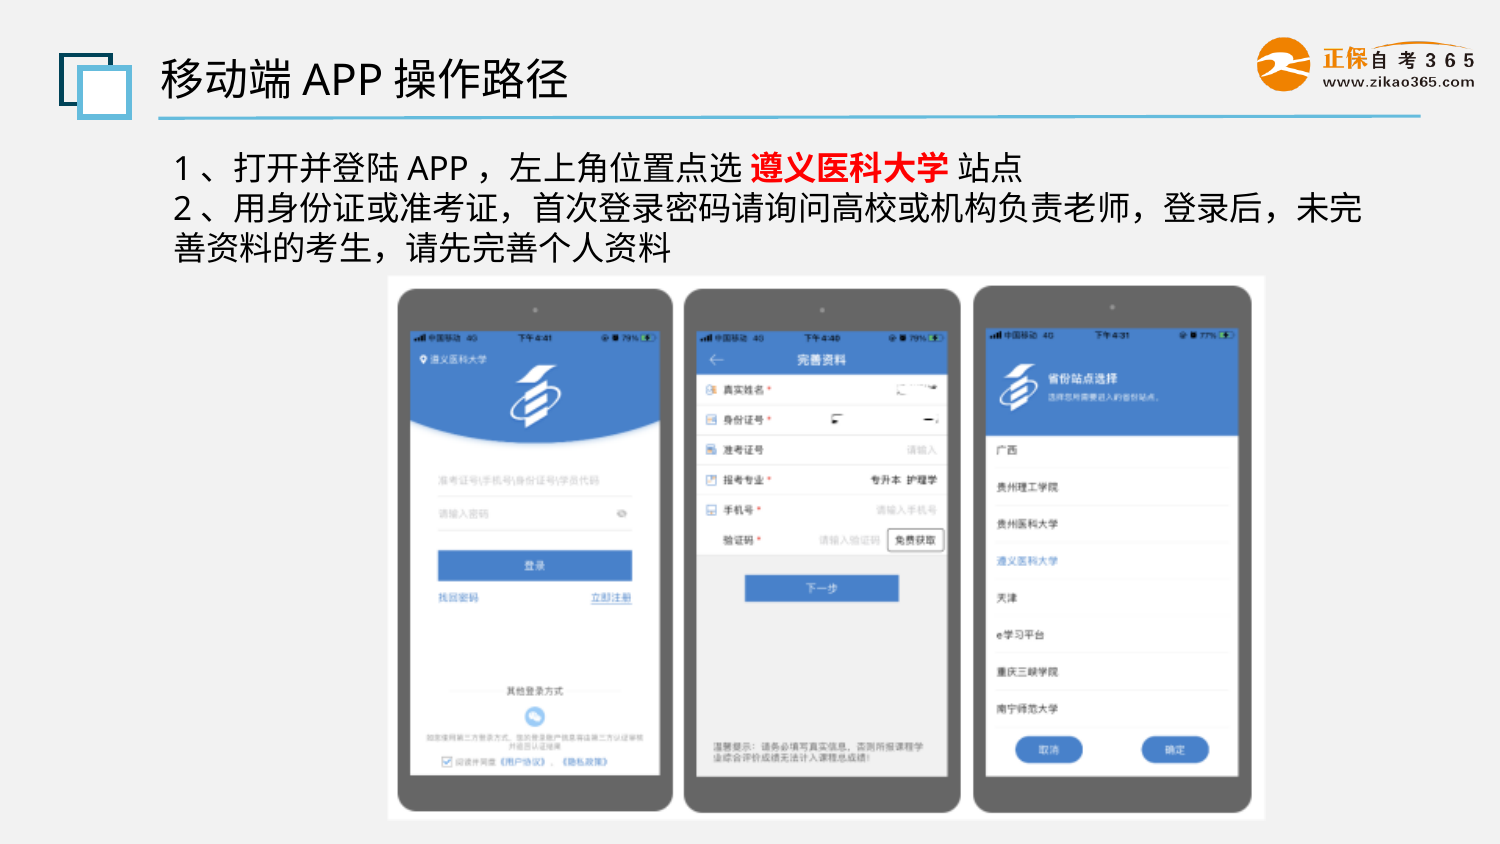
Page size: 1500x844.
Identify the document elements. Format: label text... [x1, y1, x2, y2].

picture [386, 275, 1266, 822]
text_box 移动端APP操作路径 [149, 45, 1092, 110]
picture [1255, 0, 1475, 174]
text_box 1、打开并登陆APP，左上角位置点选 遵义医科大学 站点 2、用身份证或准考证，首次登录密码请询问高校或机构负责老师，登录后，未完善资料的考生，请先完善个人资料 [158, 139, 1391, 275]
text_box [61, 54, 130, 118]
